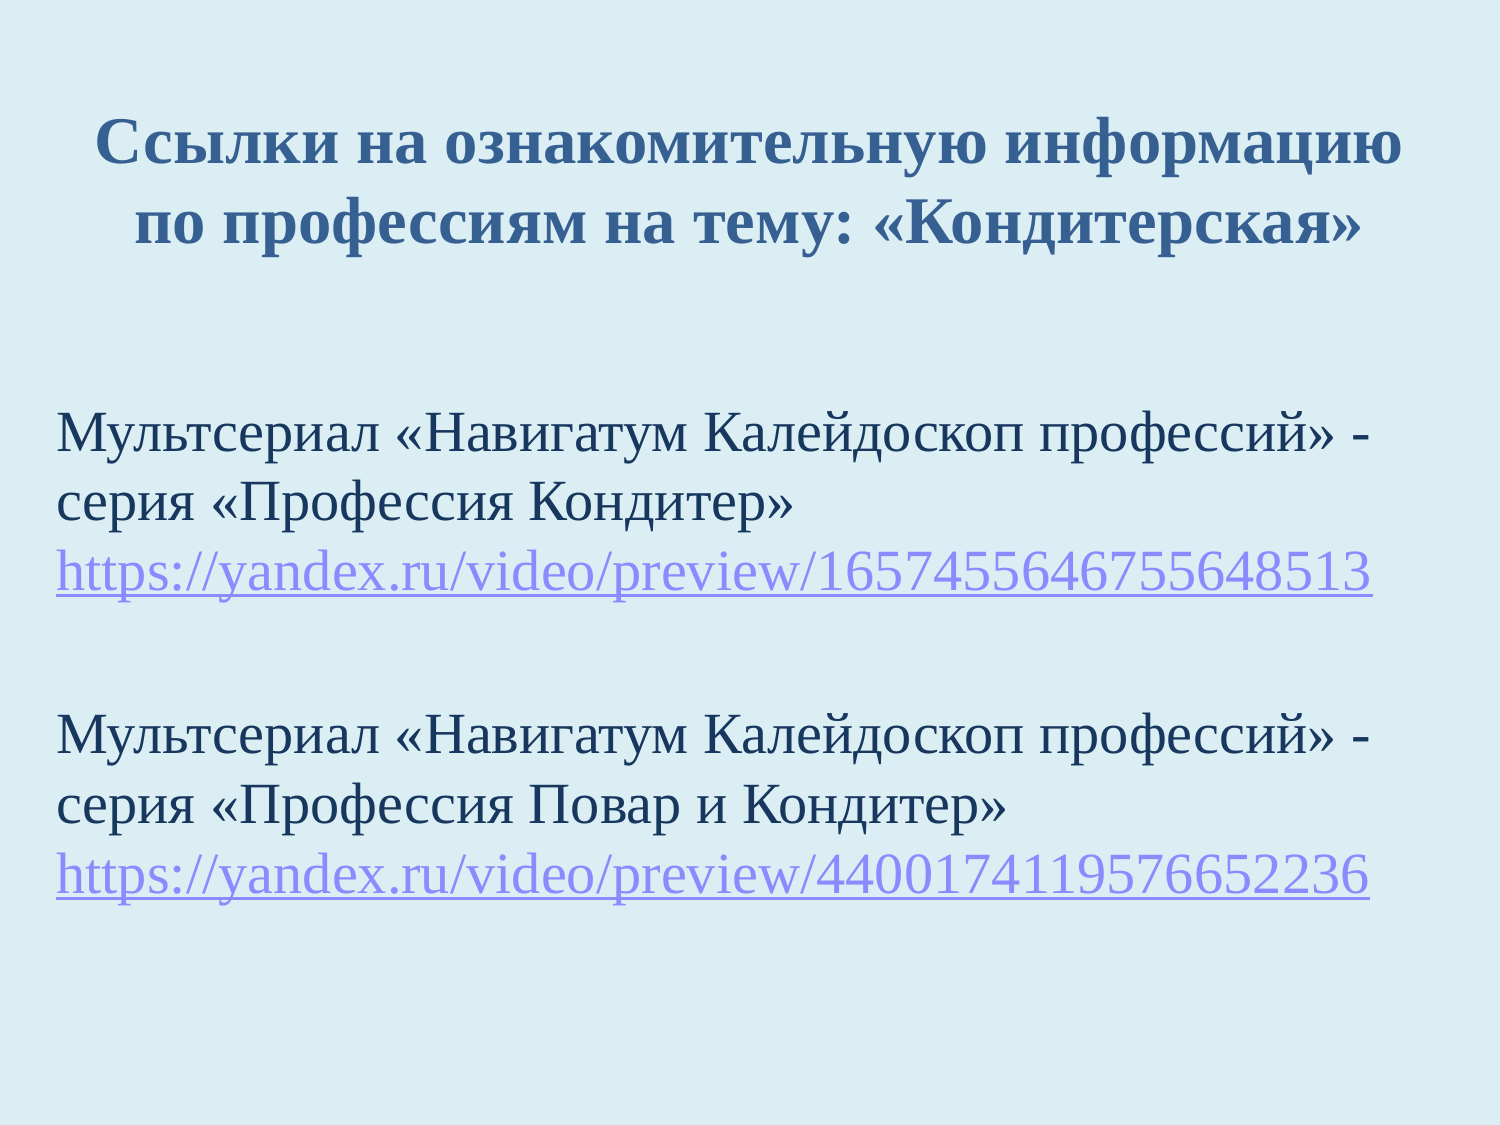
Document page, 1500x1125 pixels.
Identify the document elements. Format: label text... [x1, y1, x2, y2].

subtitle Мультсериал «Навигатум Калейдоскоп профессий» - серия «Профессия Кондитер» https://yandex.ru/video/preview/1657455646755648513 Мультсериал «Навигатум Калейдоскоп профессий» - серия «Профессия Повар и Кондитер» https://yandex.ru/video/preview/4400174119576652236 [41, 385, 1447, 1024]
title Ссылки на ознакомительную информацию по профессиям на тему: «Кондитерская» [41, 66, 1459, 386]
